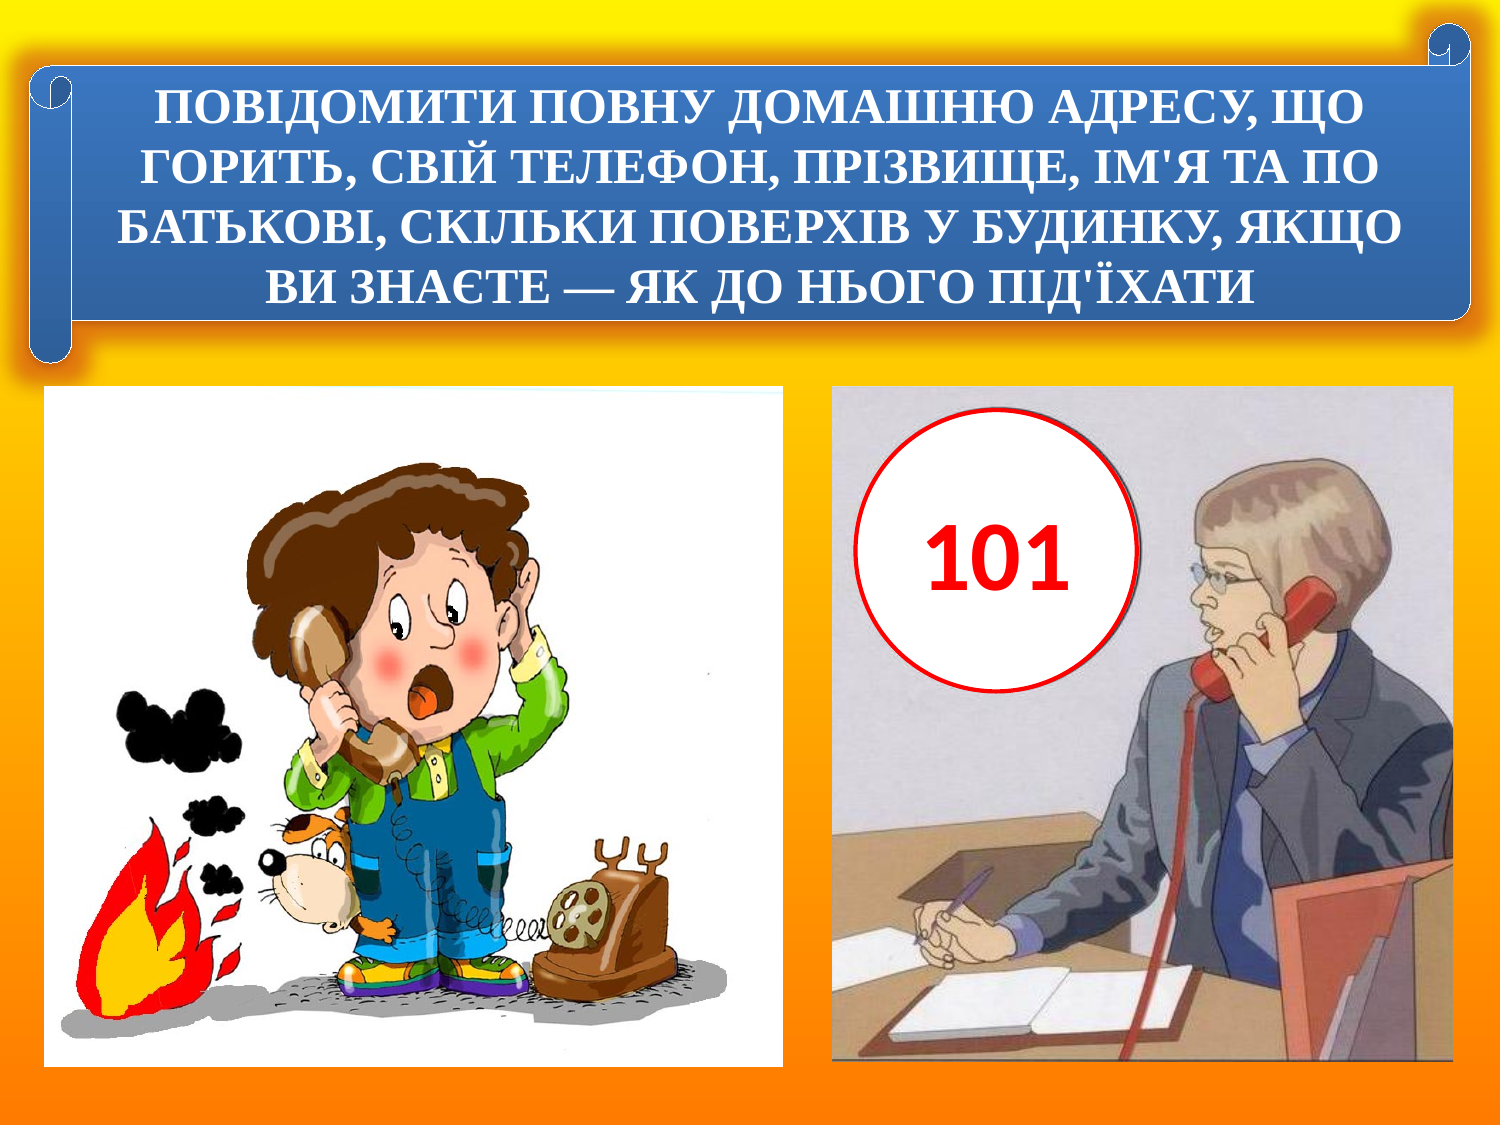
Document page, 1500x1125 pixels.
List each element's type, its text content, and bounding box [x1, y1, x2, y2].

picture [44, 386, 783, 1067]
text_box ПОВІДОМИТИ ПОВНУ ДОМАШНЮ АДРЕСУ, ЩО ГОРИТЬ, СВІЙ ТЕЛЕФОН, ПРІЗВИЩЕ, ІМ'Я ТА ПО БАТЬКОВІ, СКІЛЬКИ ПОВЕРХІВ У БУДИНКУ, ЯКЩО ВИ ЗНАЄТЕ — ЯК ДО НЬОГО ПІД'ЇХАТИ [29, 23, 1471, 364]
picture [831, 386, 1454, 1062]
